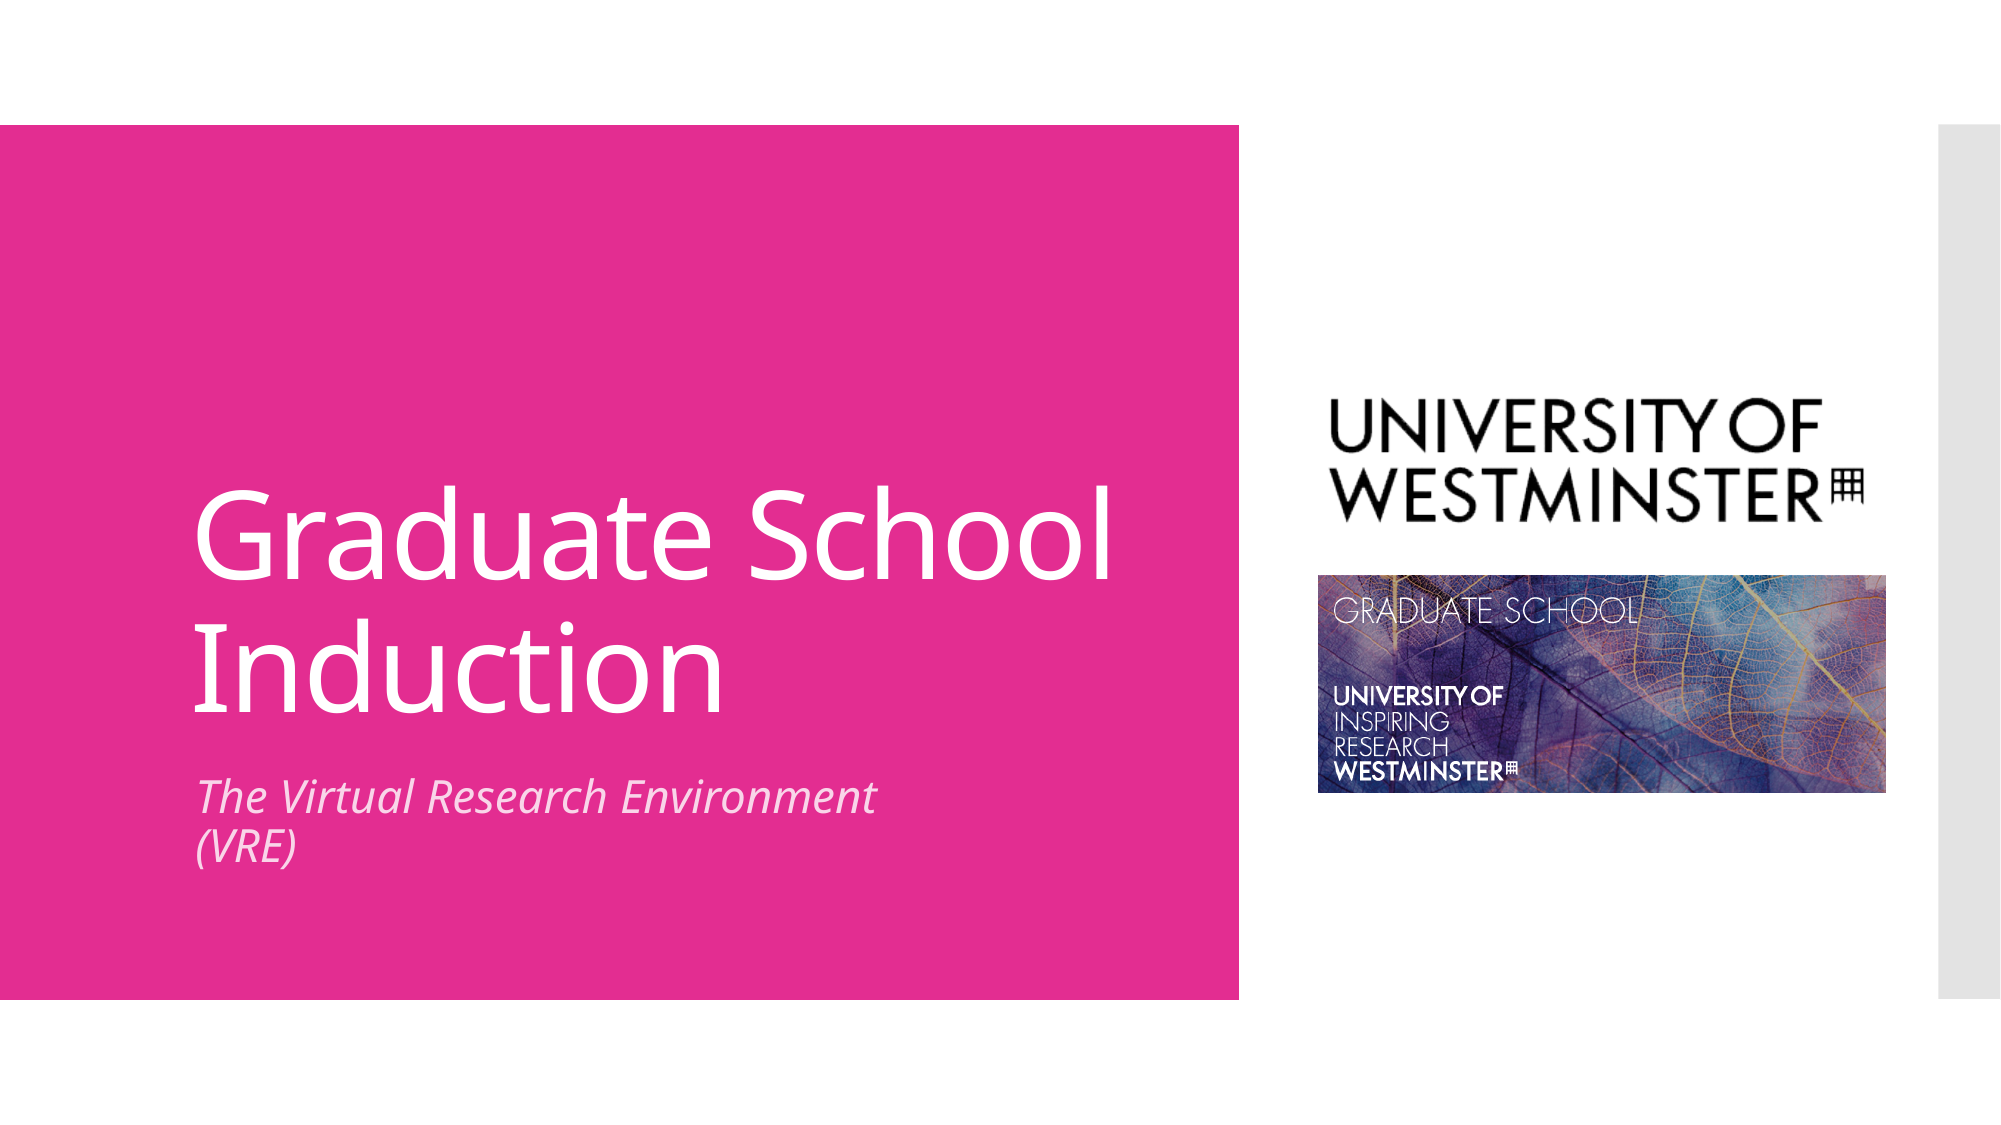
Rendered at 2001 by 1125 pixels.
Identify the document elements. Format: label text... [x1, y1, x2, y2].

text_box [0, 124, 1240, 1001]
title Graduate School Induction [175, 213, 1171, 747]
text_box [0, 0, 2000, 1125]
picture [1318, 382, 1886, 549]
subtitle The Virtual Research Environment (VRE) [180, 766, 1171, 917]
picture [1318, 574, 1886, 793]
text_box [1937, 124, 2000, 1000]
